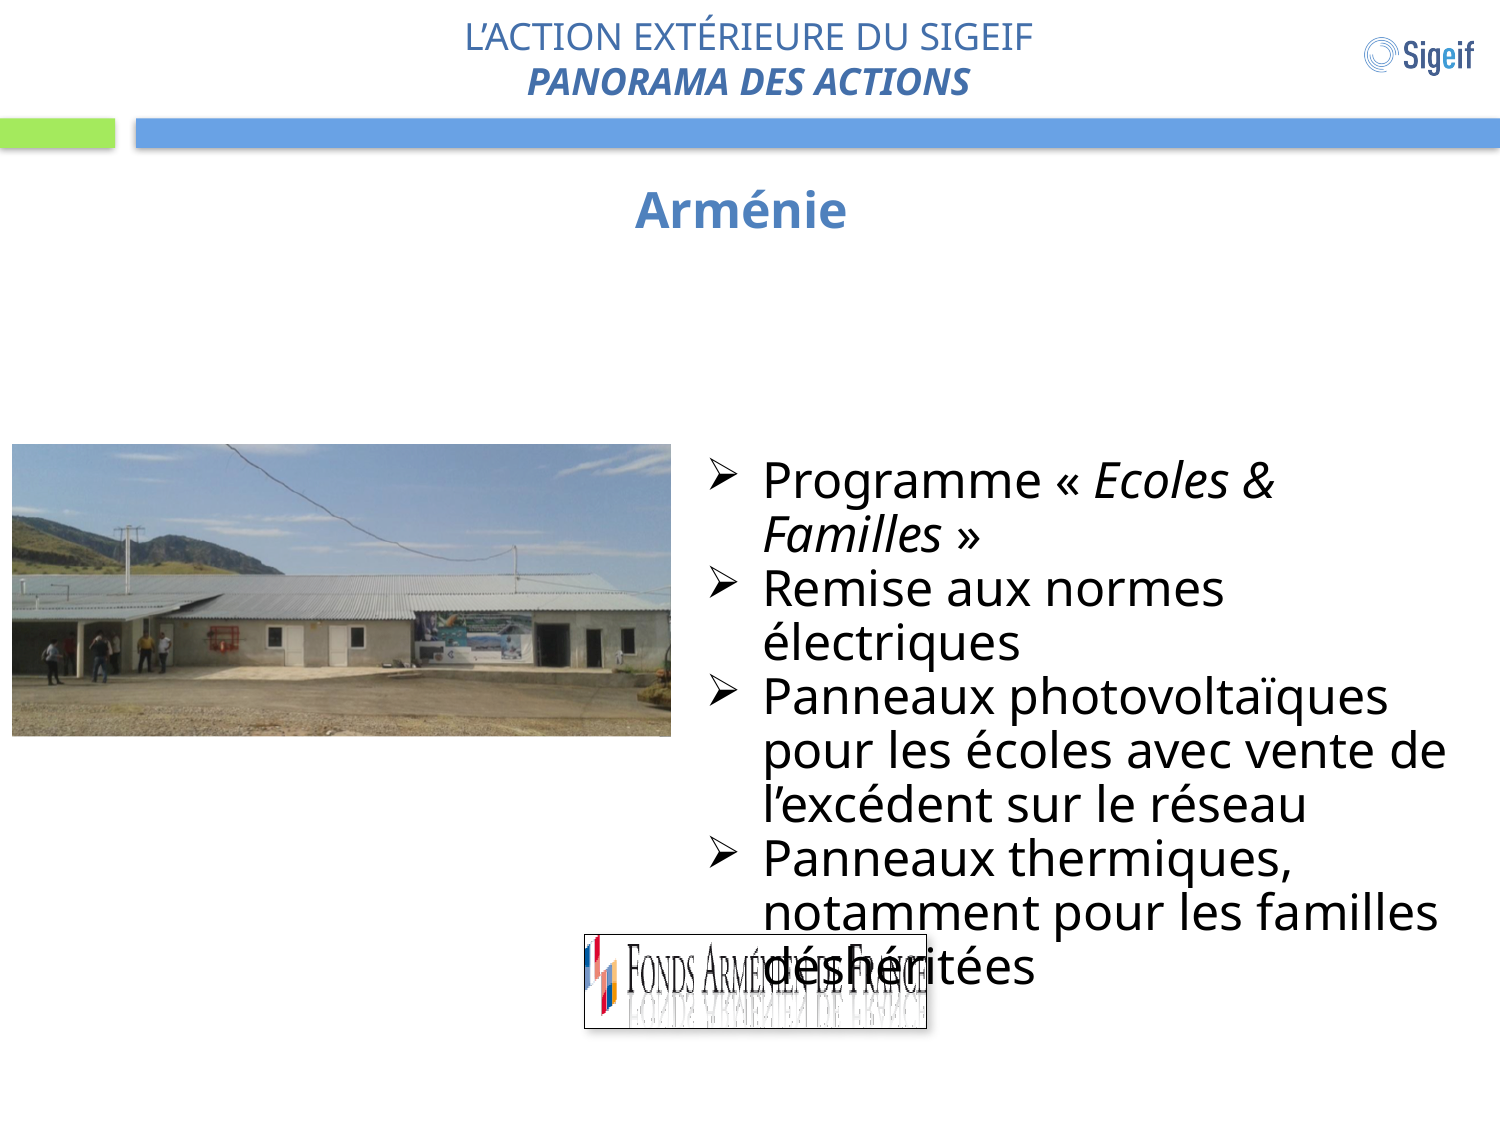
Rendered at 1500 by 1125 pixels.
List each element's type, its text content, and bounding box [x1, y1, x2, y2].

picture [584, 934, 928, 1029]
text_box Arménie [0, 171, 1485, 896]
title L’action extérieure du Sigeif panorama des actions [0, 0, 1499, 116]
picture [12, 444, 671, 737]
text_box Programme « Ecoles & Familles » Remise aux normes électriques Panneaux photovoltaïques pour les écoles avec vente de l’excédent sur le réseau Panneaux thermiques, notamment pour les familles déshéritées [669, 388, 1488, 1003]
